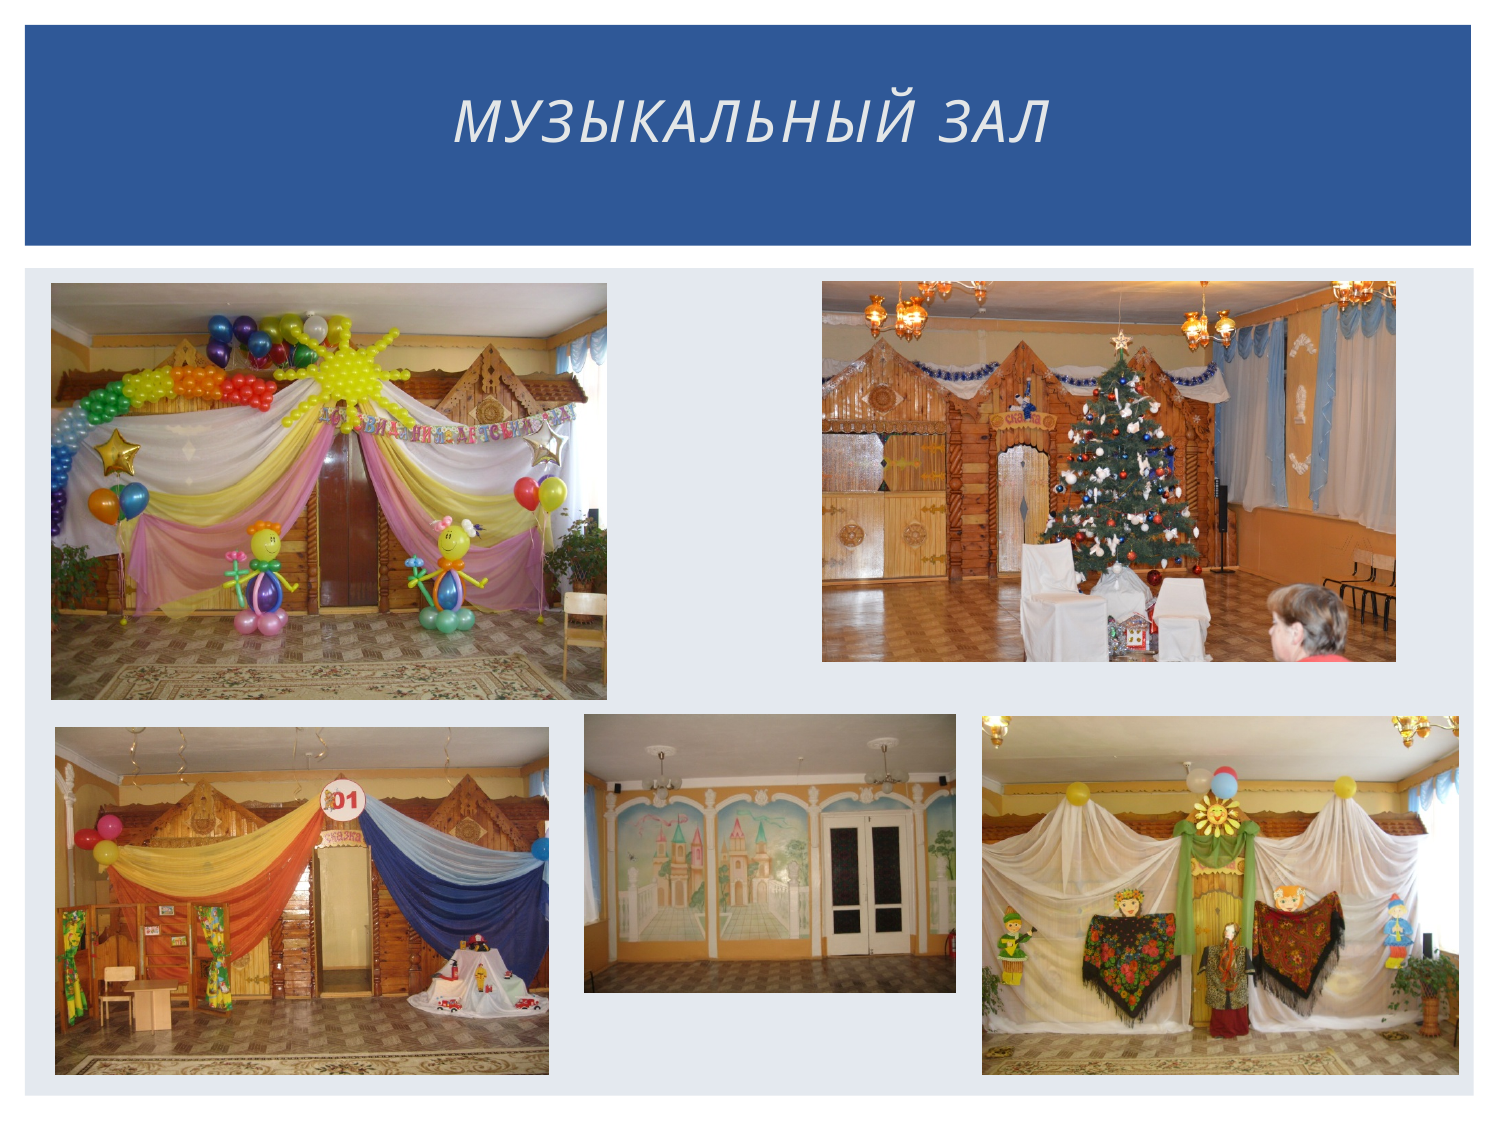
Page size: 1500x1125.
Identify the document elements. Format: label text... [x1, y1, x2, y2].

picture [55, 727, 549, 1075]
picture [981, 716, 1460, 1075]
picture [584, 713, 956, 993]
title Музыкальный зал [112, 19, 1391, 220]
picture [50, 283, 607, 701]
picture [822, 280, 1396, 663]
